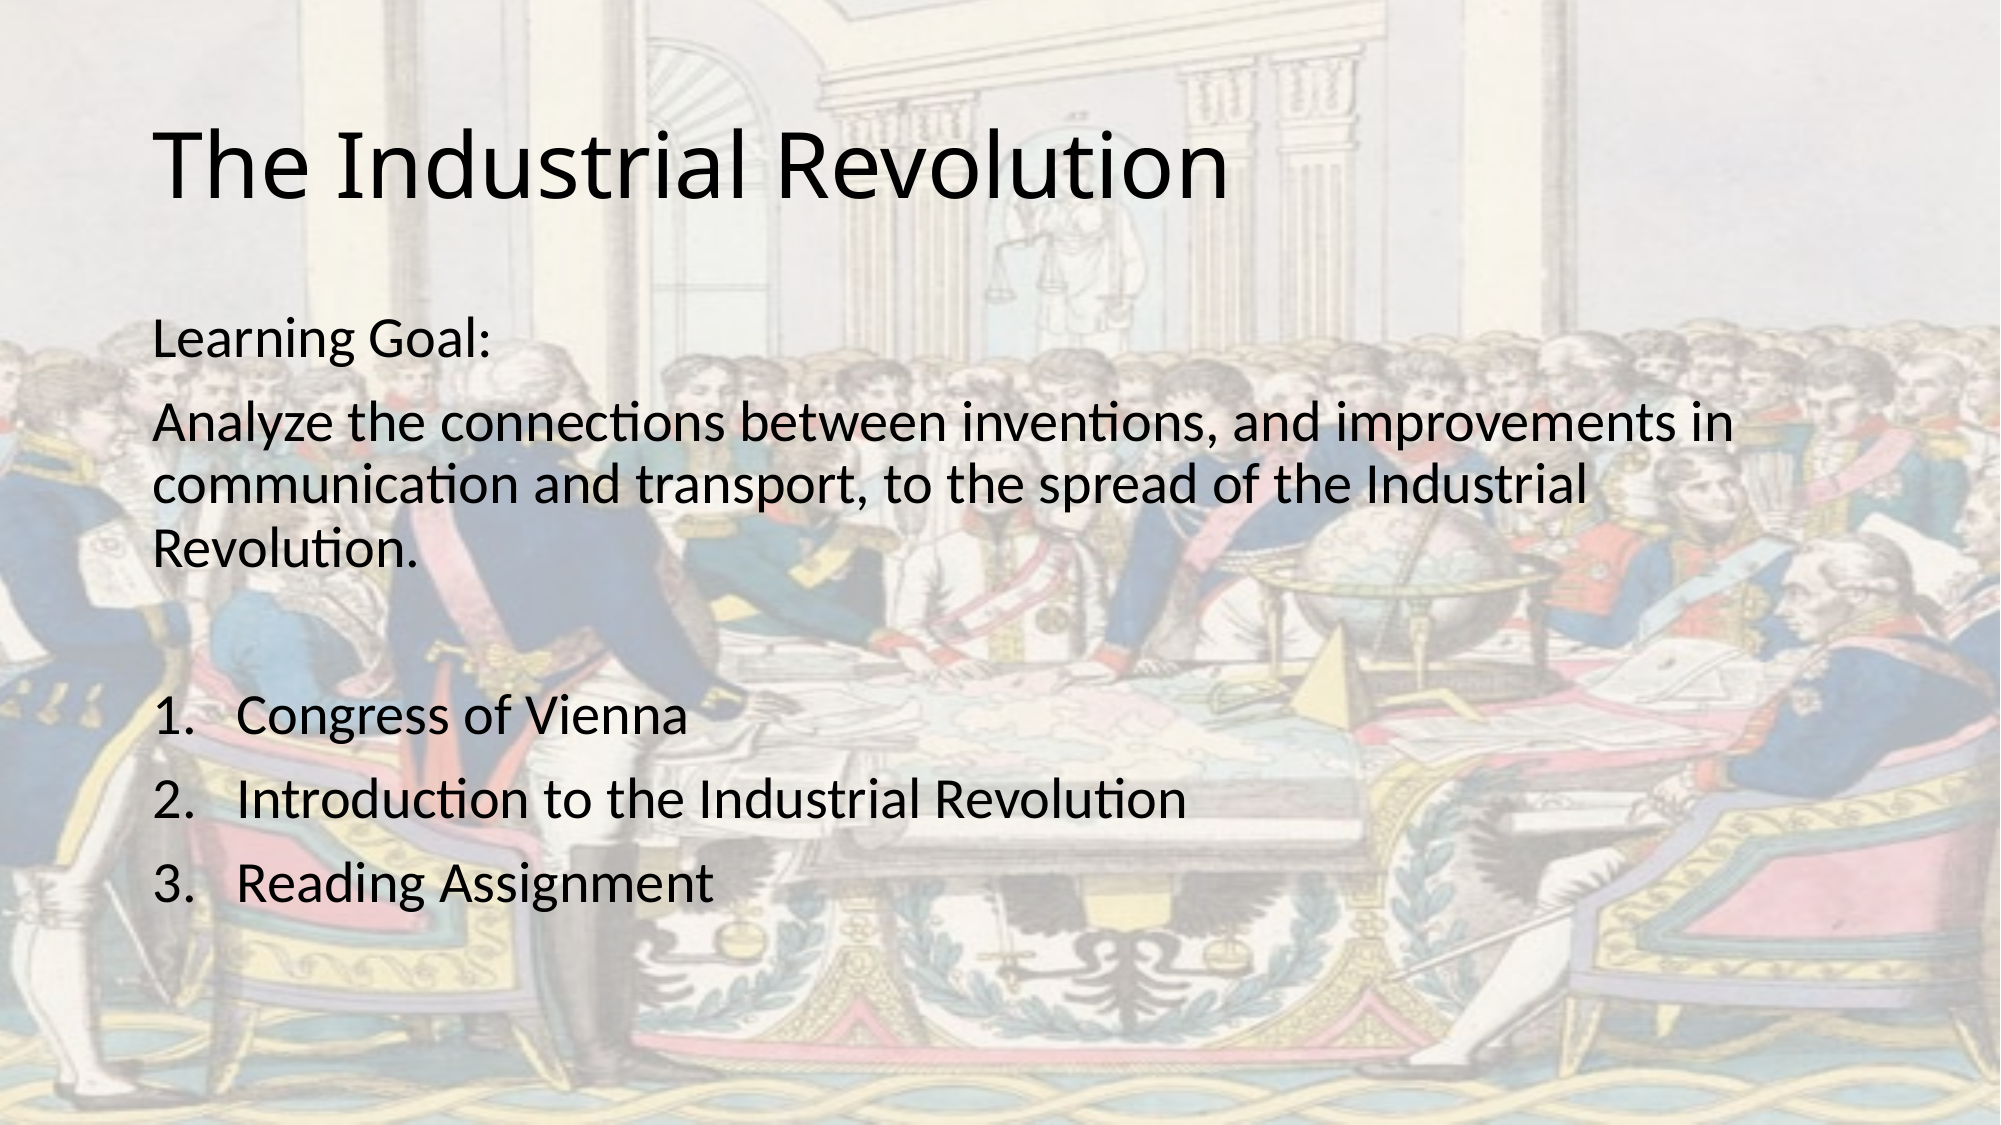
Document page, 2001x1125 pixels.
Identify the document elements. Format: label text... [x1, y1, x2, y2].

title The Industrial Revolution [137, 59, 1863, 278]
list Learning Goal: Analyze the connections between inventions, and improvements in communication and transport, to the spread of the Industrial Revolution. Congress of Vienna Introduction to the Industrial Revolution Reading Assignment [137, 299, 1863, 1014]
